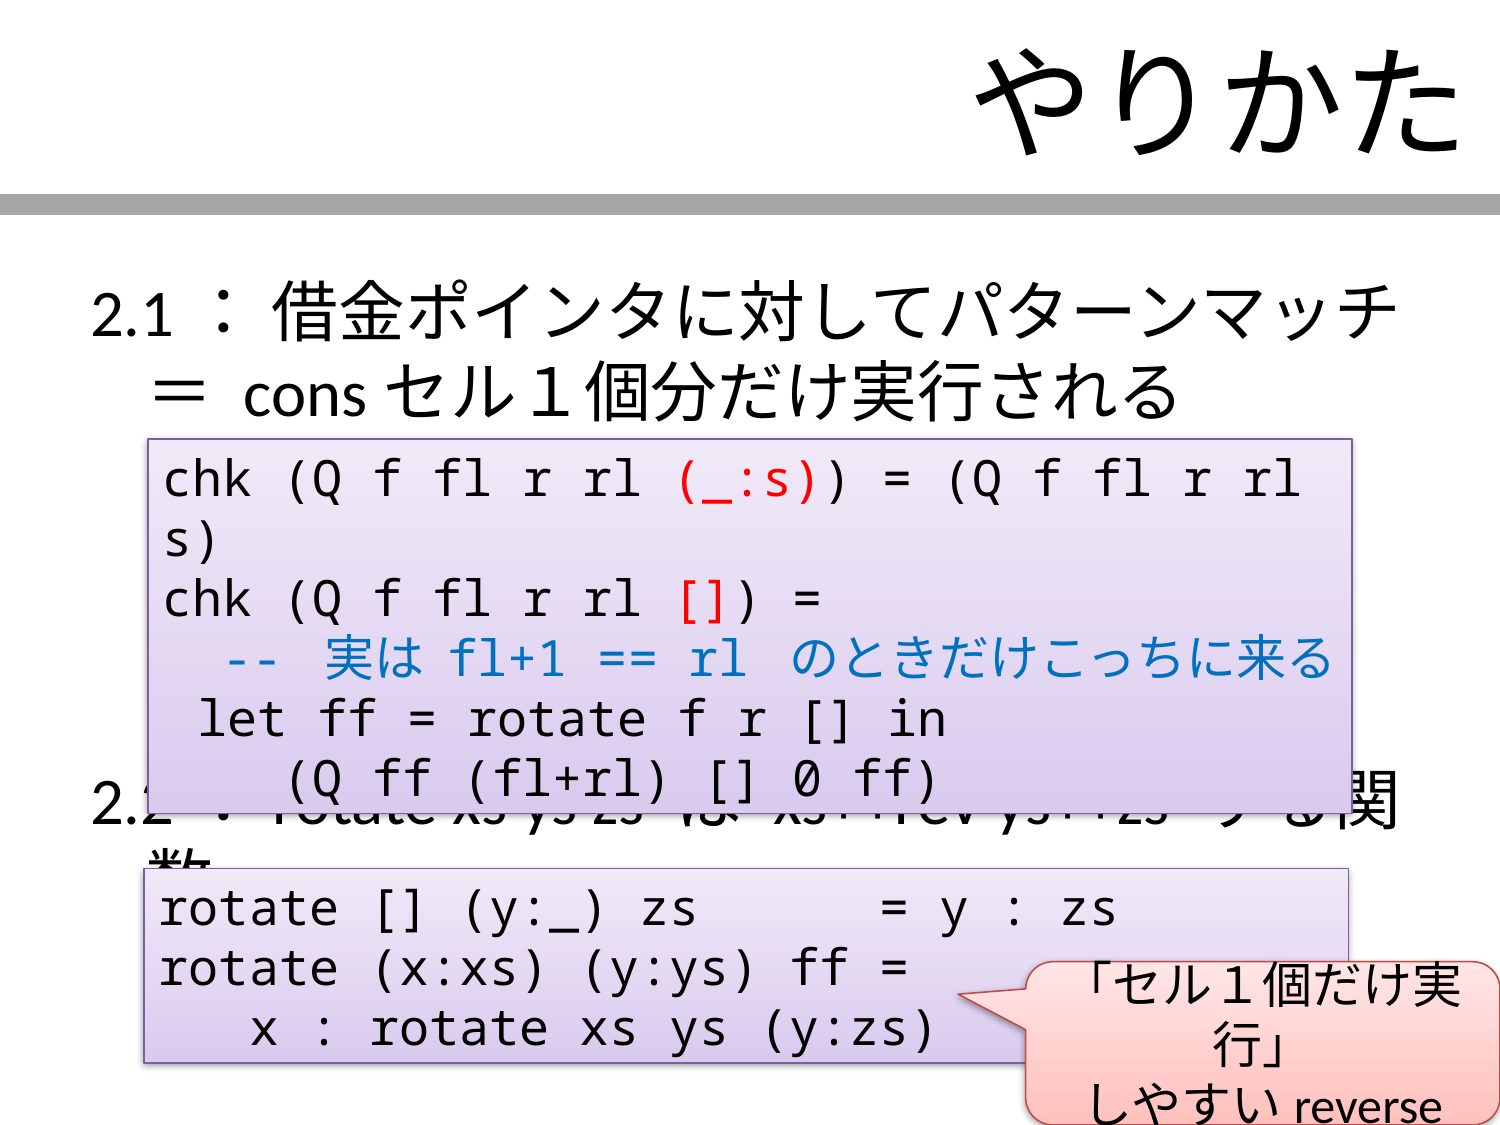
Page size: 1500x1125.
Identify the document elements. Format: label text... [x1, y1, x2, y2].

text_box rotate [] (y:_) zs = y : zs rotate (x:xs) (y:ys) ff = x : rotate xs ys (y:zs) [143, 868, 1349, 1064]
title やりかた [133, 5, 1484, 193]
list 2.1： 借金ポインタに対してパターンマッチ ＝ consセル１個分だけ実行される 2.2：rotate xs ys zs は xs++rev ys++zs する関数 [75, 262, 1425, 1005]
text_box chk (Q f fl r rl (_:s)) = (Q f fl r rl s) chk (Q f fl r rl []) = -- 実は fl+1 == rl のときだけこっちに来る let ff = rotate f r [] in (Q ff (fl+rl) [] 0 ff) [147, 438, 1353, 814]
text_box 「セル１個だけ実行」 しやすいreverse [957, 960, 1500, 1125]
